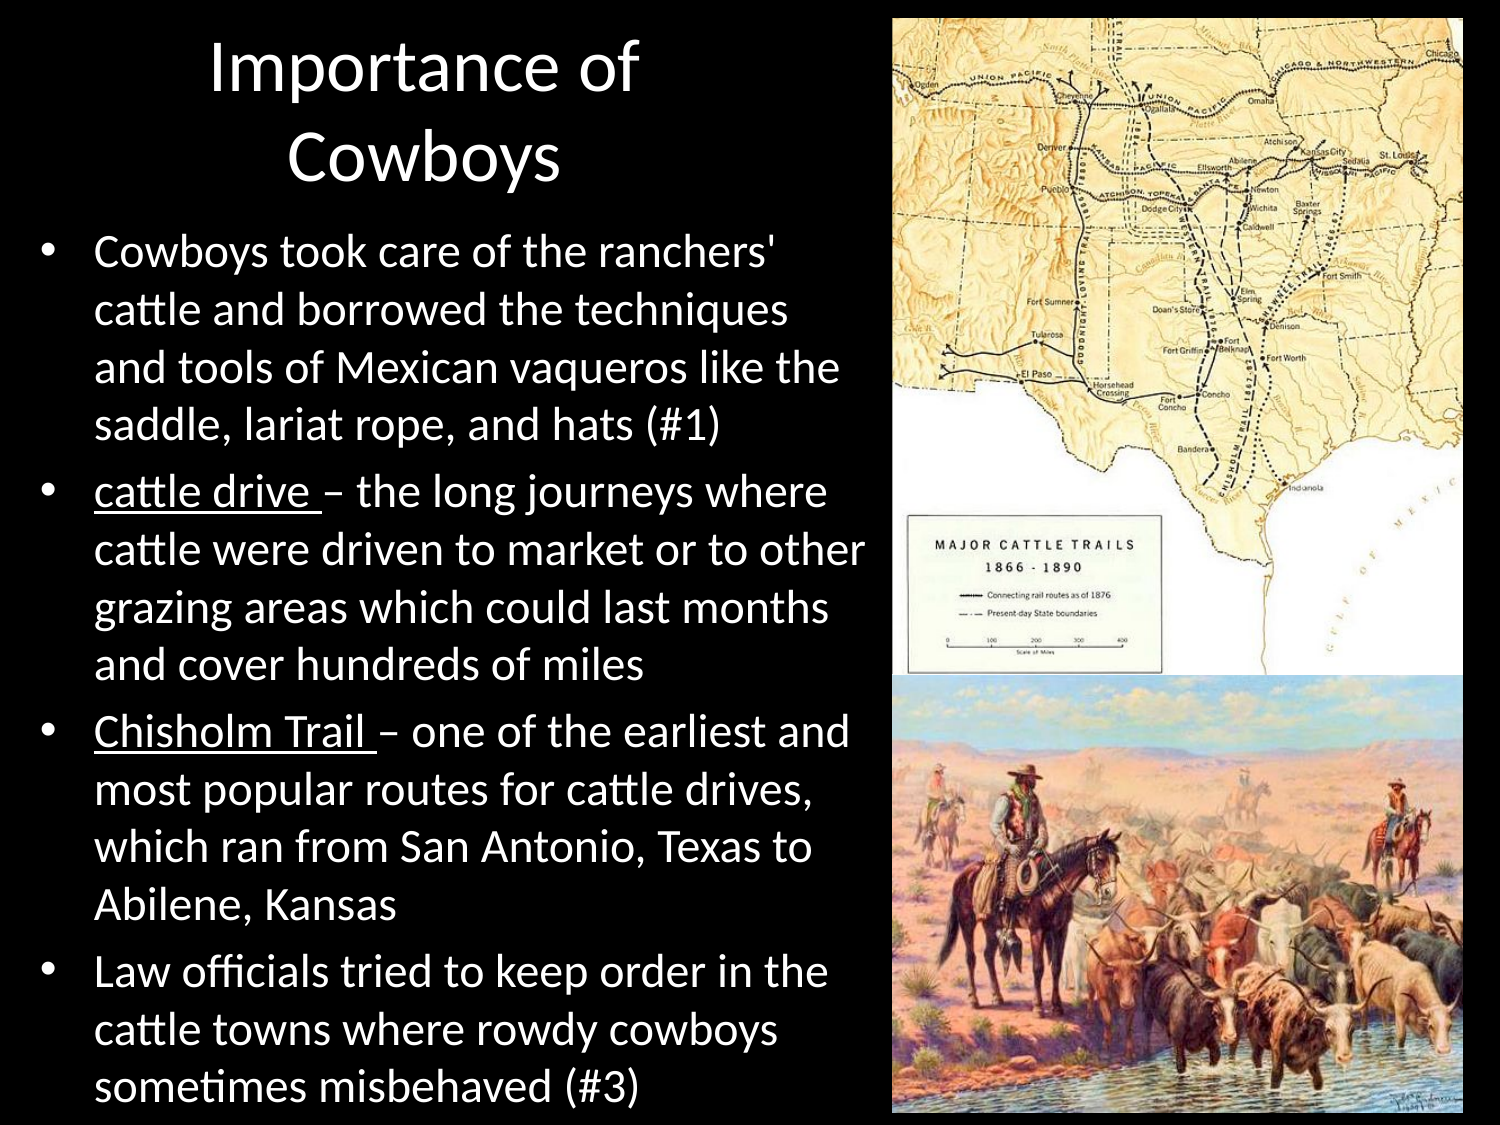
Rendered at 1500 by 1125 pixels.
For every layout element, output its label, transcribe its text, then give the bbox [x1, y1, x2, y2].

picture [892, 17, 1464, 1113]
list Cowboys took care of the ranchers' cattle and borrowed the techniques and tools of Mexican vaqueros like the saddle, lariat rope, and hats (#1) cattle drive – the long journeys where cattle were driven to market or to other grazing areas which could last months and cover hundreds of miles Chisholm Trail – one of the earliest and most popular routes for cattle drives, which ran from San Antonio, Texas to Abilene, Kansas Law officials tried to keep order in the cattle towns where rowdy cowboys sometimes misbehaved (#3) [24, 212, 888, 1125]
title Importance of Cowboys [75, 50, 775, 163]
